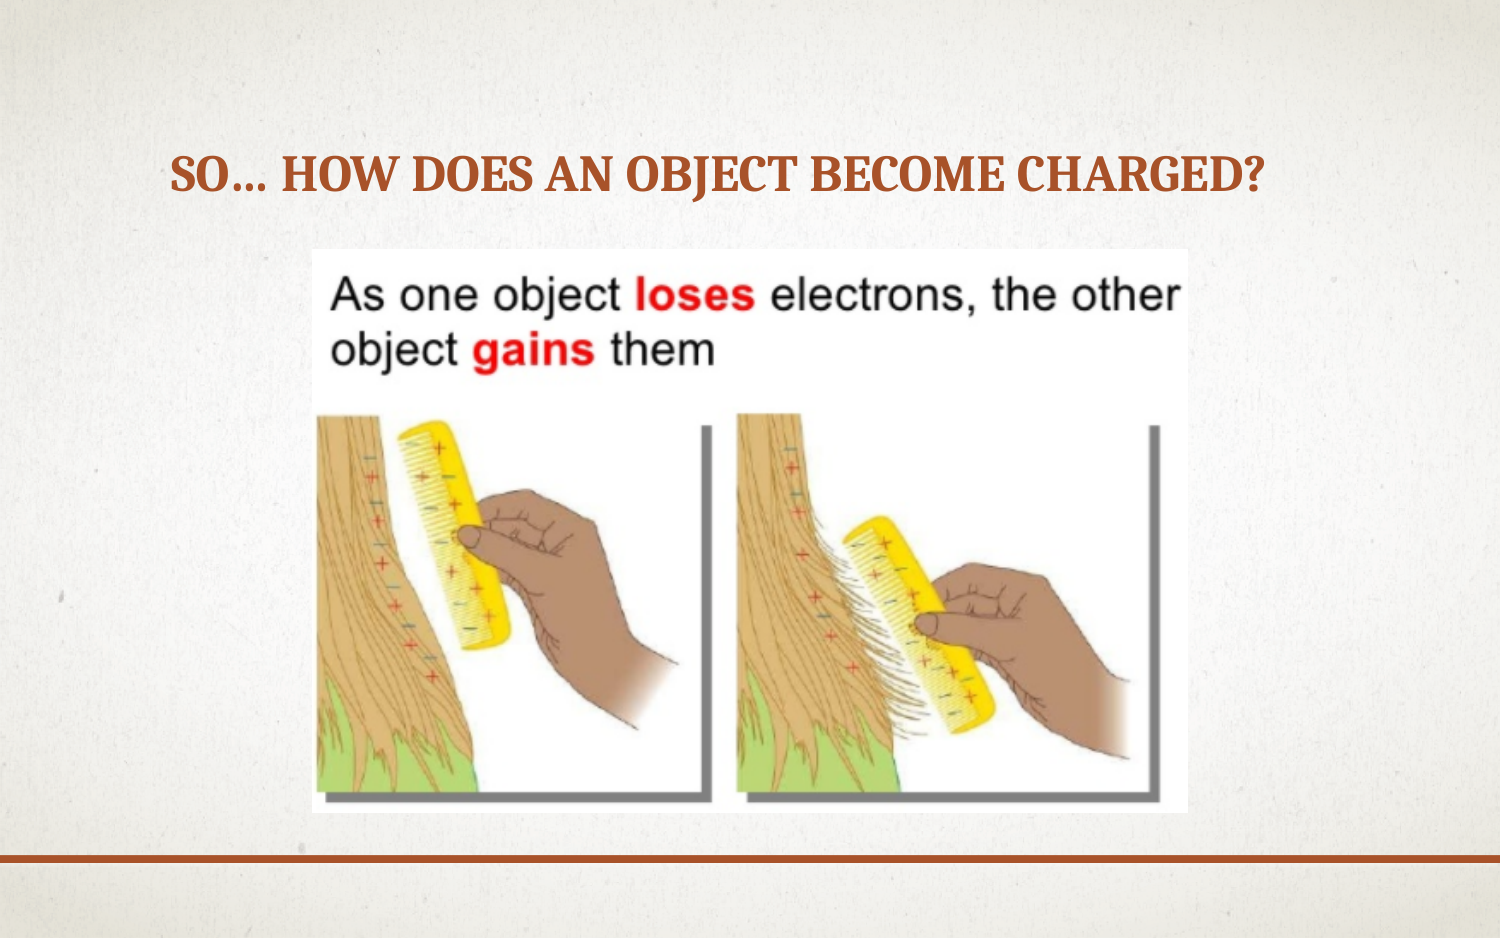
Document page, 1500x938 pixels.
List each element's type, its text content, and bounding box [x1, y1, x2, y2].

picture [0, 863, 1500, 938]
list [159, 249, 1341, 813]
picture [0, 0, 1500, 855]
title So… How does an Object become charged? [159, 52, 1341, 209]
